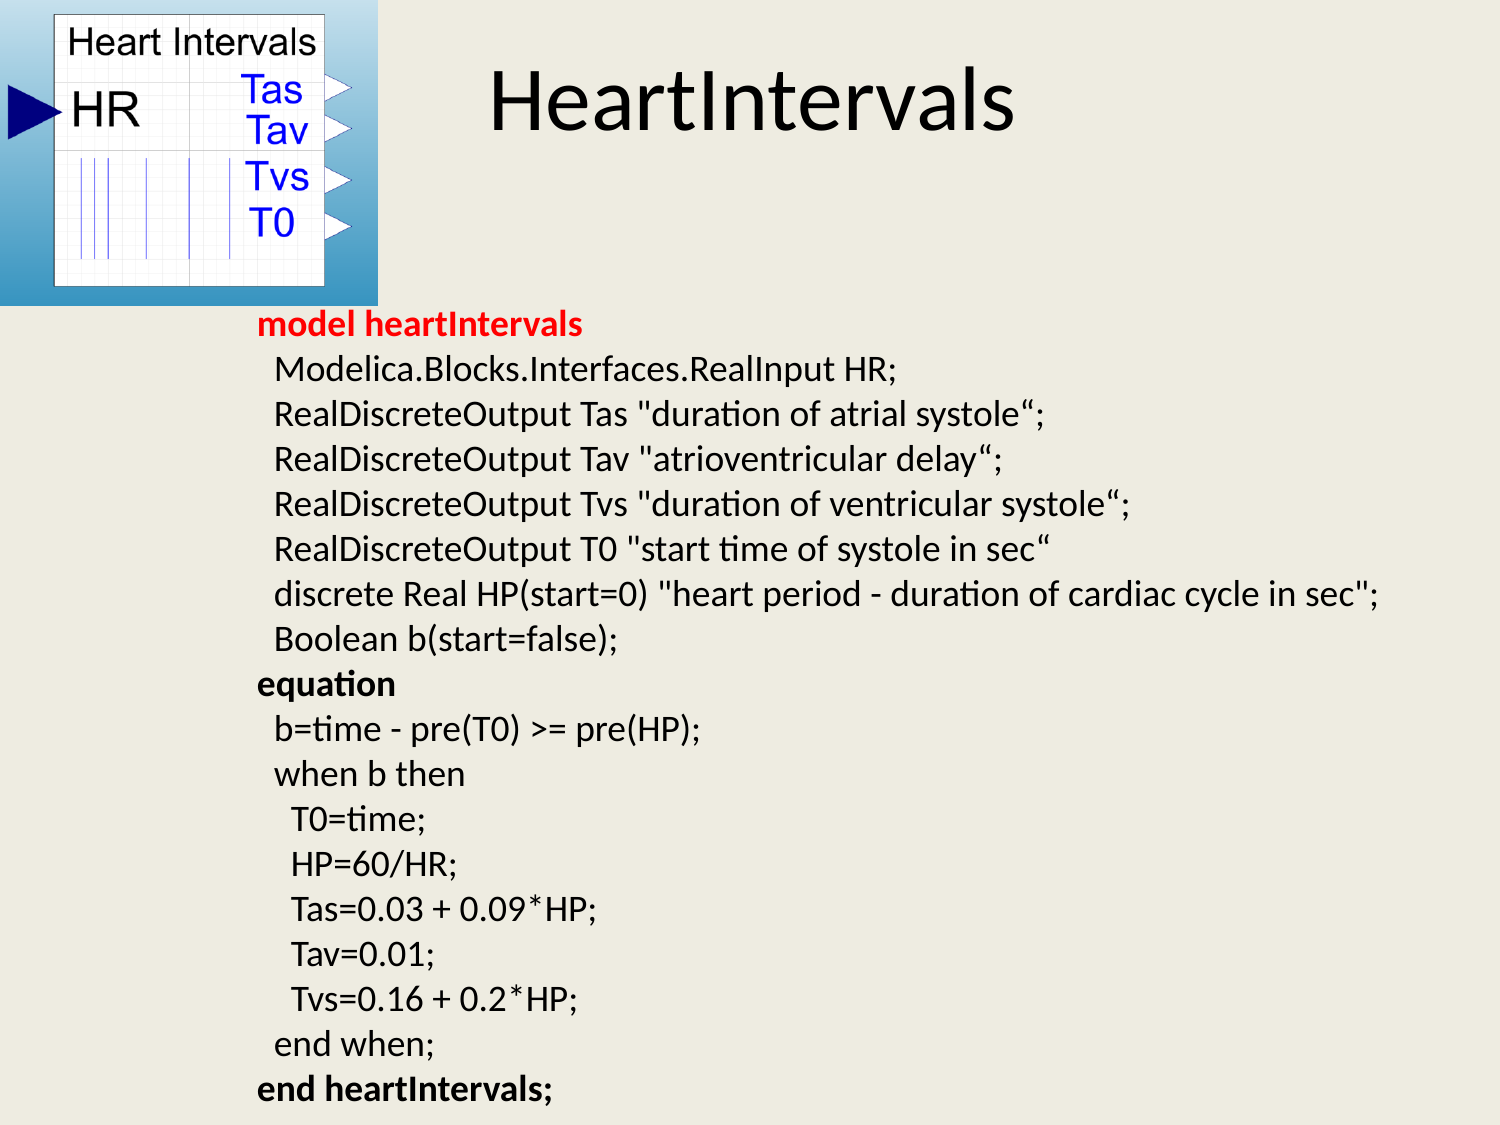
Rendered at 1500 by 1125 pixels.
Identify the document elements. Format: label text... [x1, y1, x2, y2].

title HeartIntervals [379, 0, 1477, 188]
text_box model heartIntervals Modelica.Blocks.Interfaces.RealInput HR; RealDiscreteOutput Tas "duration of atrial systole“; RealDiscreteOutput Tav "atrioventricular delay“; RealDiscreteOutput Tvs "duration of ventricular systole“; RealDiscreteOutput T0 "start time of systole in sec“ discrete Real HP(start=0) "heart period - duration of cardiac cycle in sec"; Boolean b(start=false); equation b=time - pre(T0) >= pre(HP); when b then T0=time; HP=60/HR; Tas=0.03 + 0.09*HP; Tav=0.01; Tvs=0.16 + 0.2*HP; end when; end heartIntervals; [242, 291, 1480, 1117]
picture [0, 0, 379, 306]
